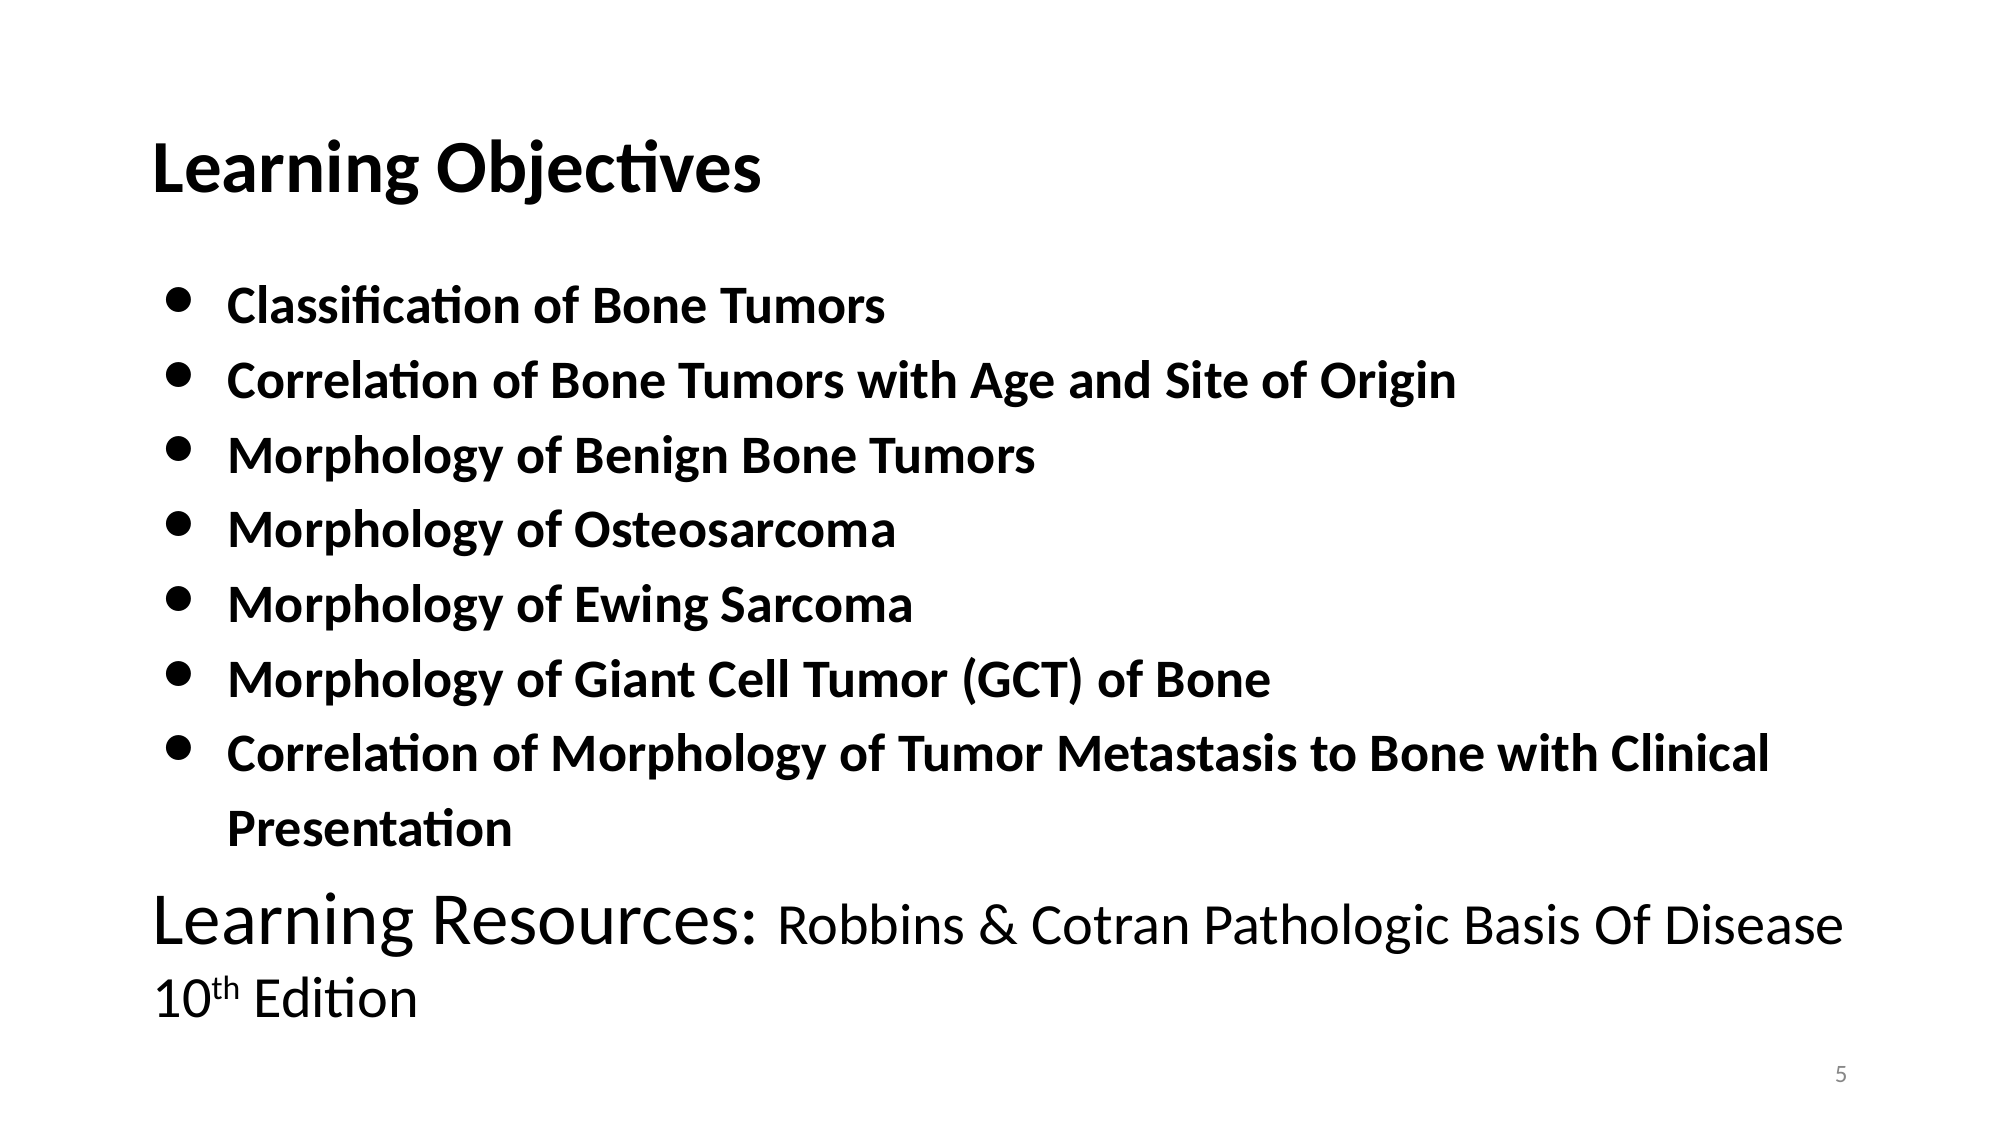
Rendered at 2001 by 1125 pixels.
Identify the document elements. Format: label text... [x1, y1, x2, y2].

slide_number 5 [1412, 1042, 1863, 1103]
list Classification of Bone Tumors Correlation of Bone Tumors with Age and Site of Origin Morphology of Benign Bone Tumors Morphology of Osteosarcoma Morphology of Ewing Sarcoma Morphology of Giant Cell Tumor (GCT) of Bone Correlation of Morphology of Tumor Metastasis to Bone with Clinical Presentation [137, 252, 1925, 837]
text_box Learning Resources: Robbins & Cotran Pathologic Basis Of Disease 10th Edition [137, 861, 1863, 1037]
title Learning Objectives [137, 59, 1863, 252]
